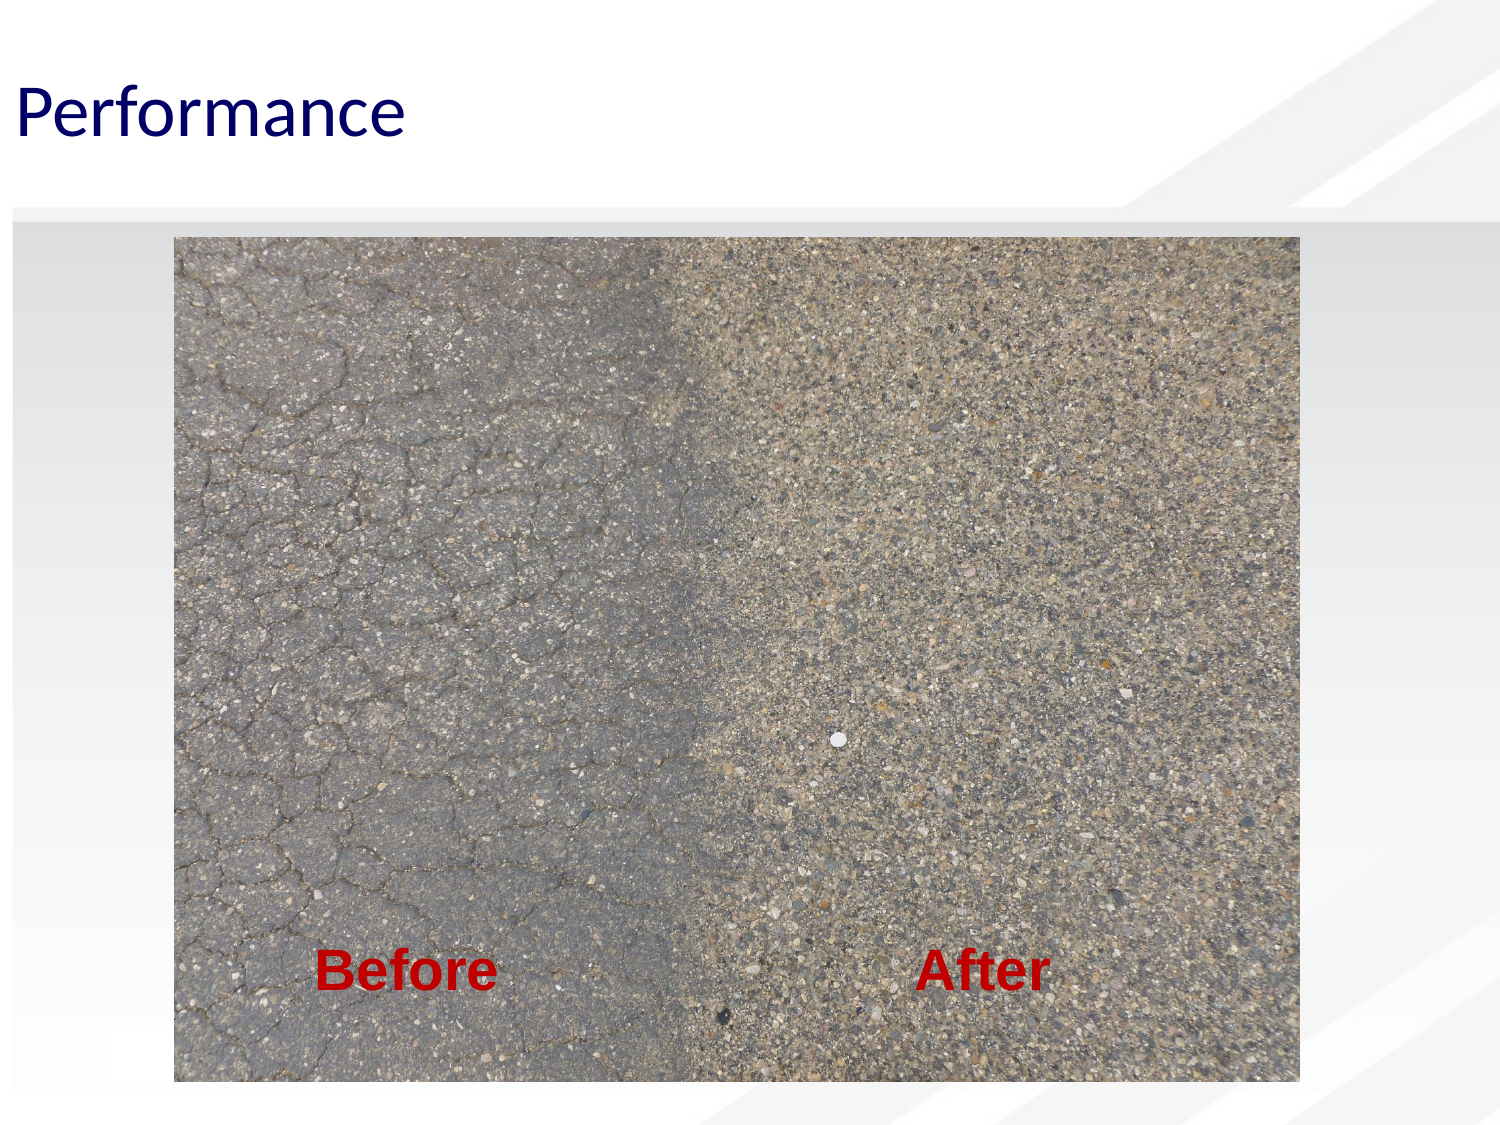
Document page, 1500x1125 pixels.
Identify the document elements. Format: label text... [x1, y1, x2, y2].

title Performance [0, 12, 1351, 201]
picture [12, 0, 1500, 1125]
